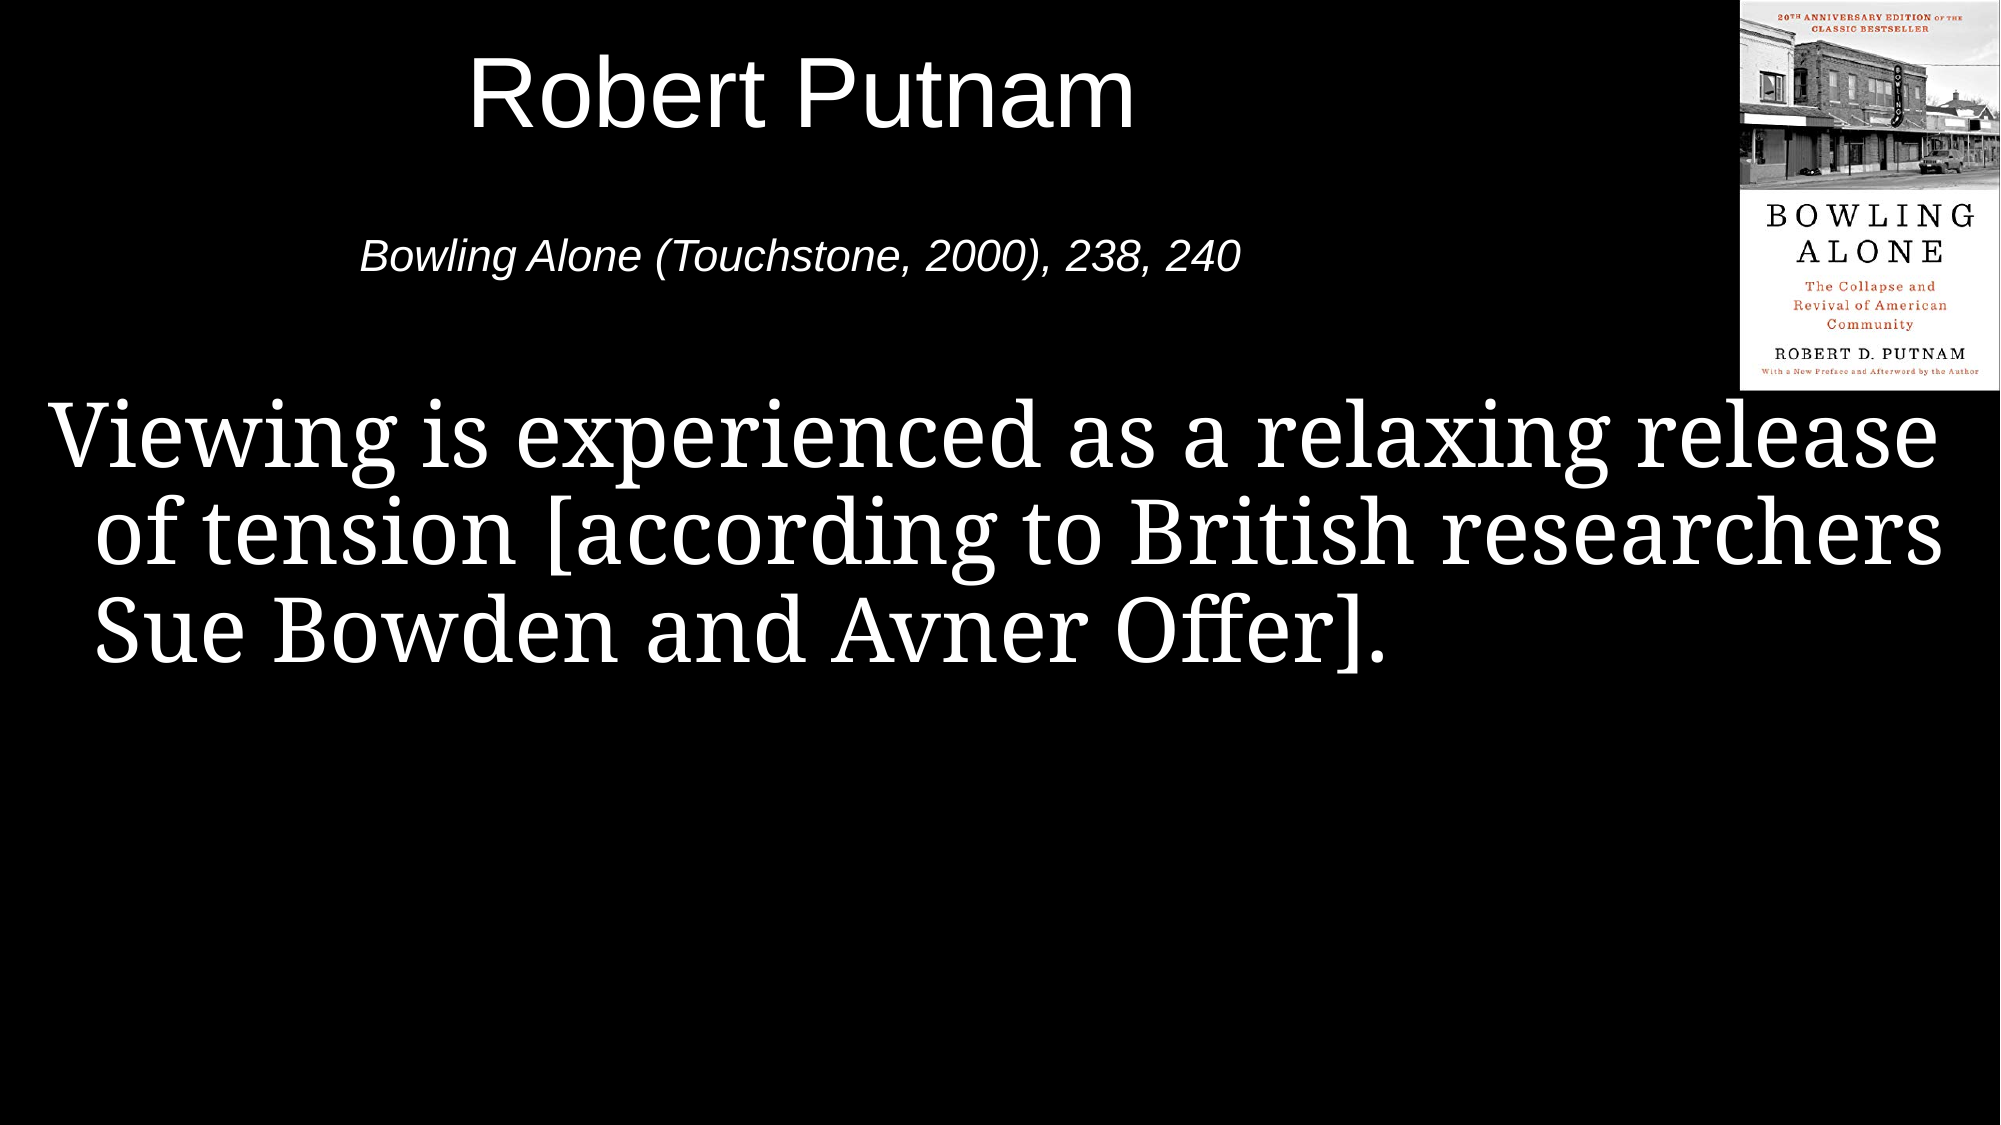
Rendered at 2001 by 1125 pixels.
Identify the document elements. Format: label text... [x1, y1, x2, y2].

title Robert Putnam [37, 19, 1567, 143]
list Viewing is experienced as a relaxing release of tension [according to British researchers Sue Bowden and Avner Offer]. [33, 382, 1967, 1073]
list Bowling Alone (Touchstone, 2000), 238, 240 [33, 224, 1568, 398]
picture [1739, 0, 2000, 391]
